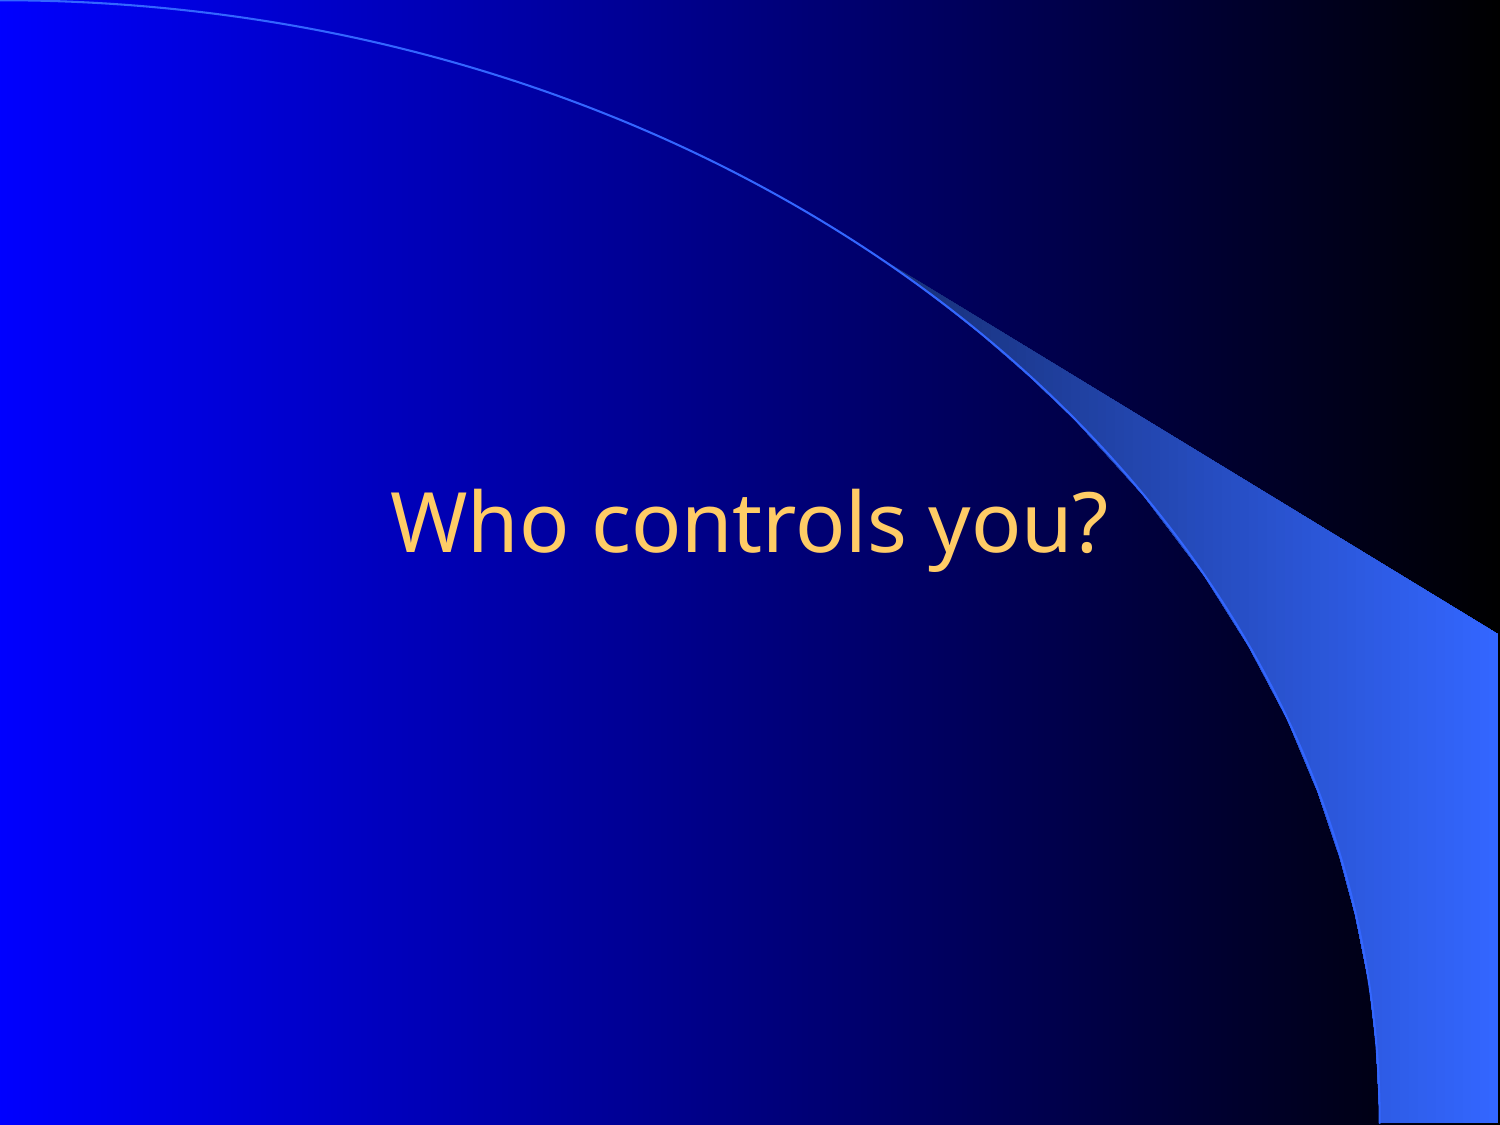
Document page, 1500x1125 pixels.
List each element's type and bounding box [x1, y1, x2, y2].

list [112, 324, 1388, 1000]
